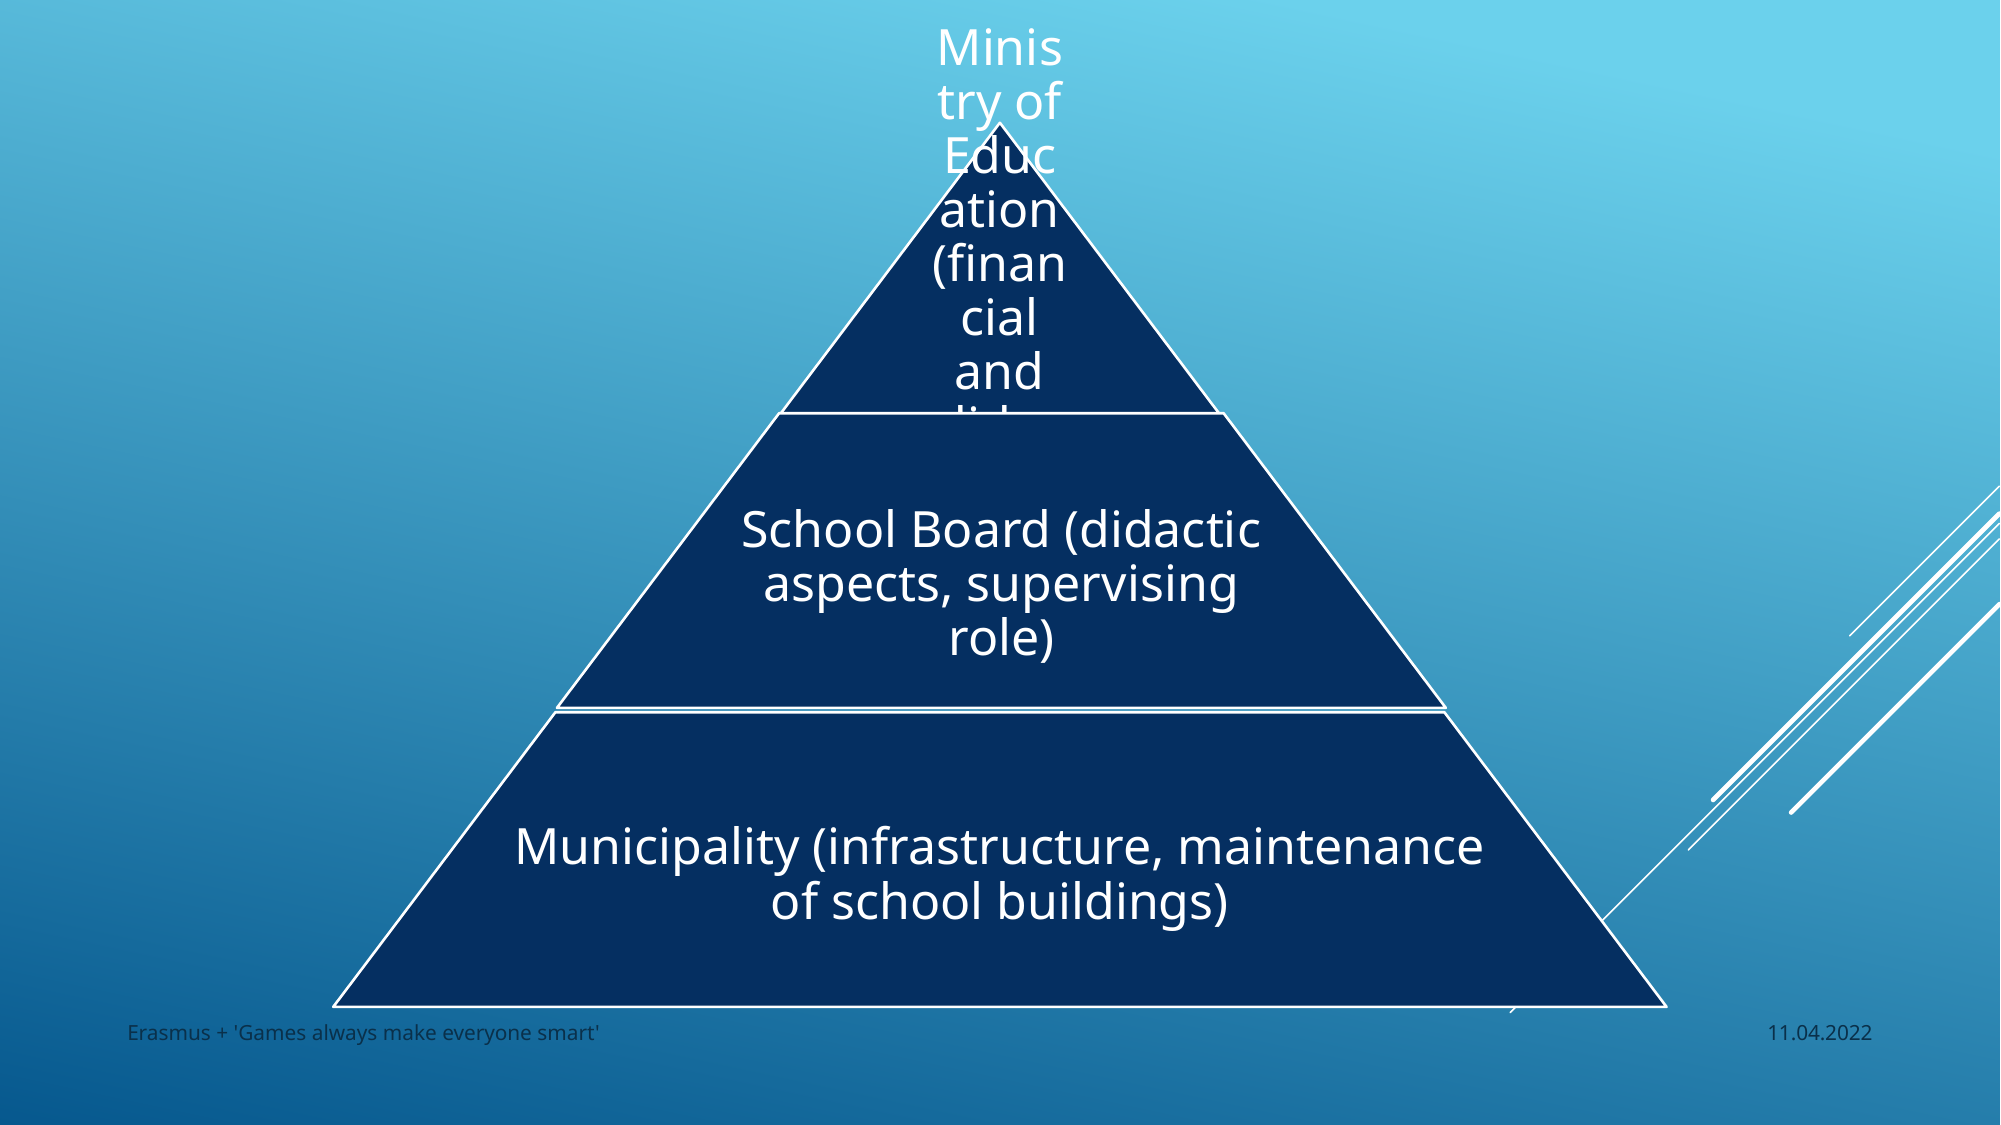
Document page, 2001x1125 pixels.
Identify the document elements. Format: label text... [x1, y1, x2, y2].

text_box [332, 122, 1667, 1008]
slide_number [1624, 1012, 1888, 1073]
footer Erasmus + 'Games always make everyone smart' [112, 1012, 1350, 1073]
